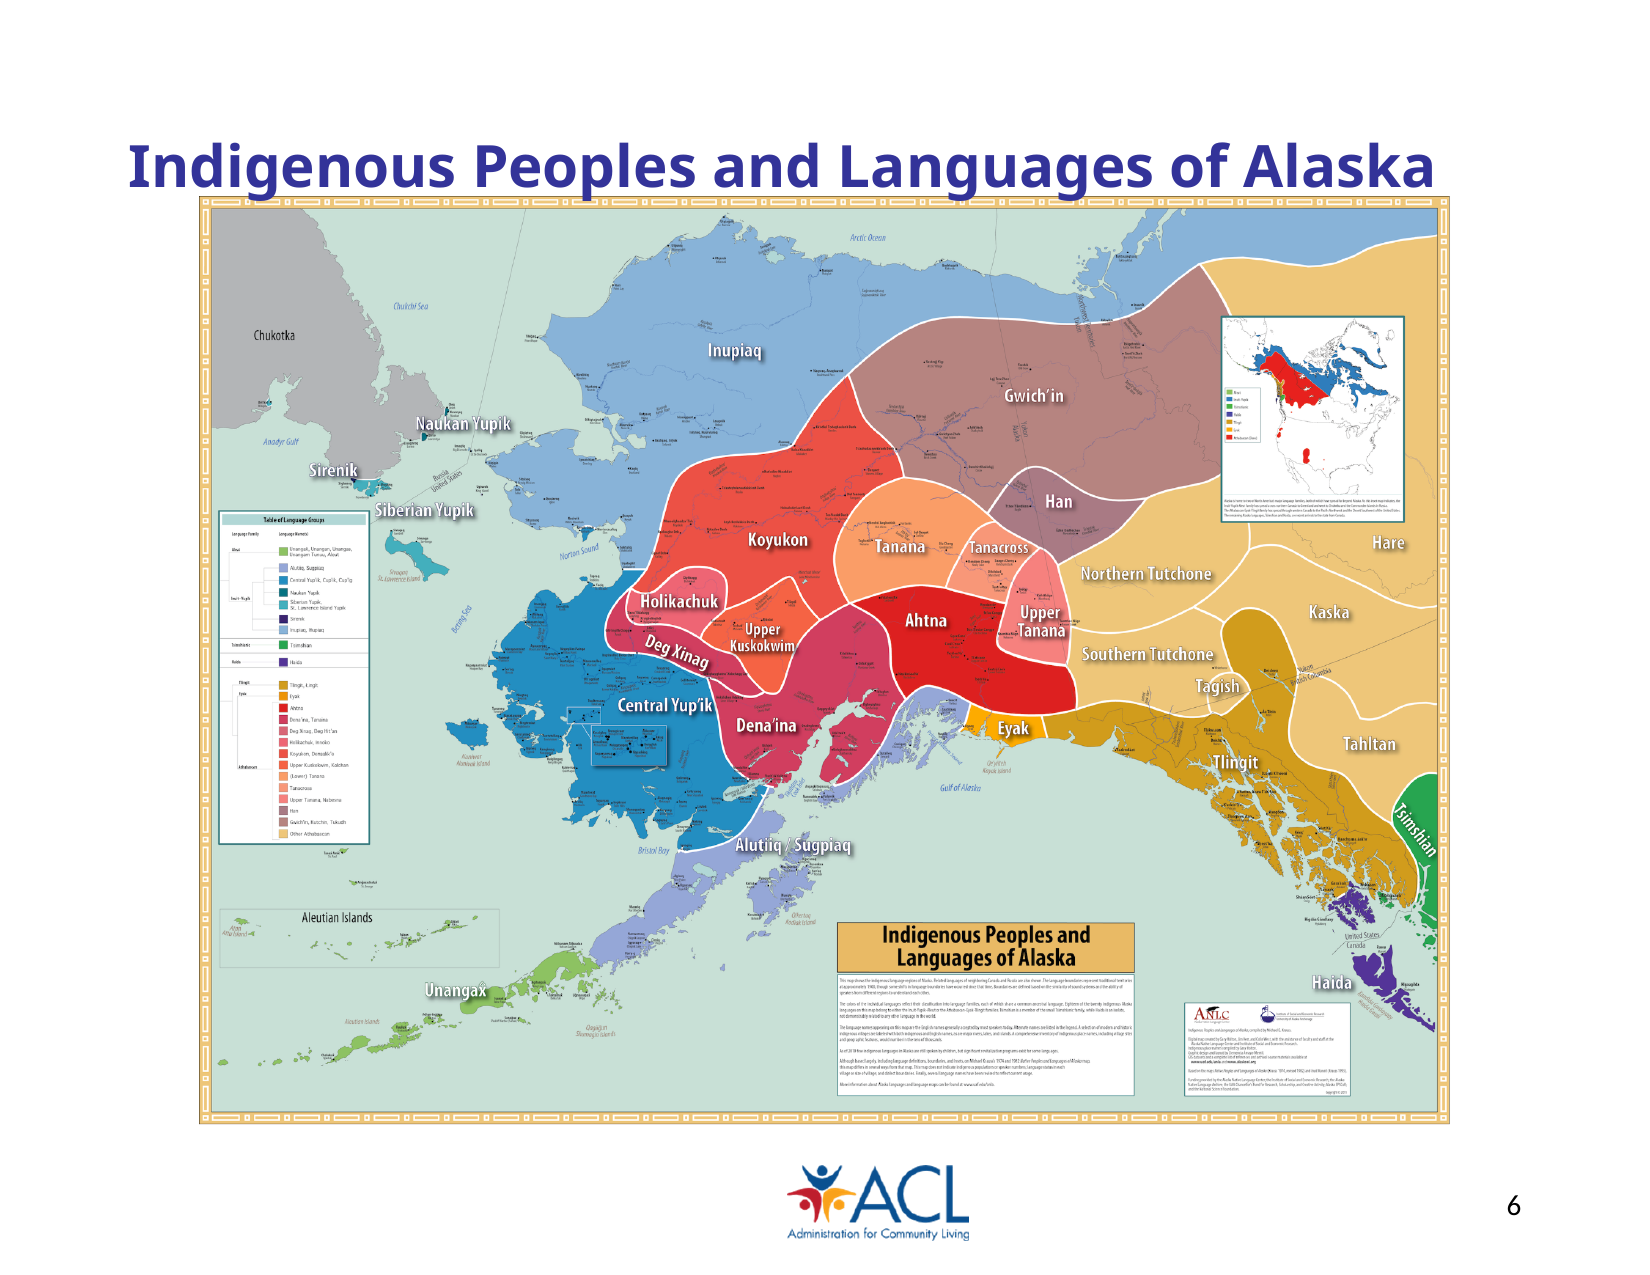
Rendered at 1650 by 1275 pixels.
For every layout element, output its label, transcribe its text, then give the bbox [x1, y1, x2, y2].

picture [787, 1165, 969, 1241]
picture [199, 196, 1451, 1125]
title >>Slide 6 Indigenous Peoples and Languages of Alaska [113, 62, 1588, 213]
slide_number 6 [1165, 1169, 1537, 1238]
